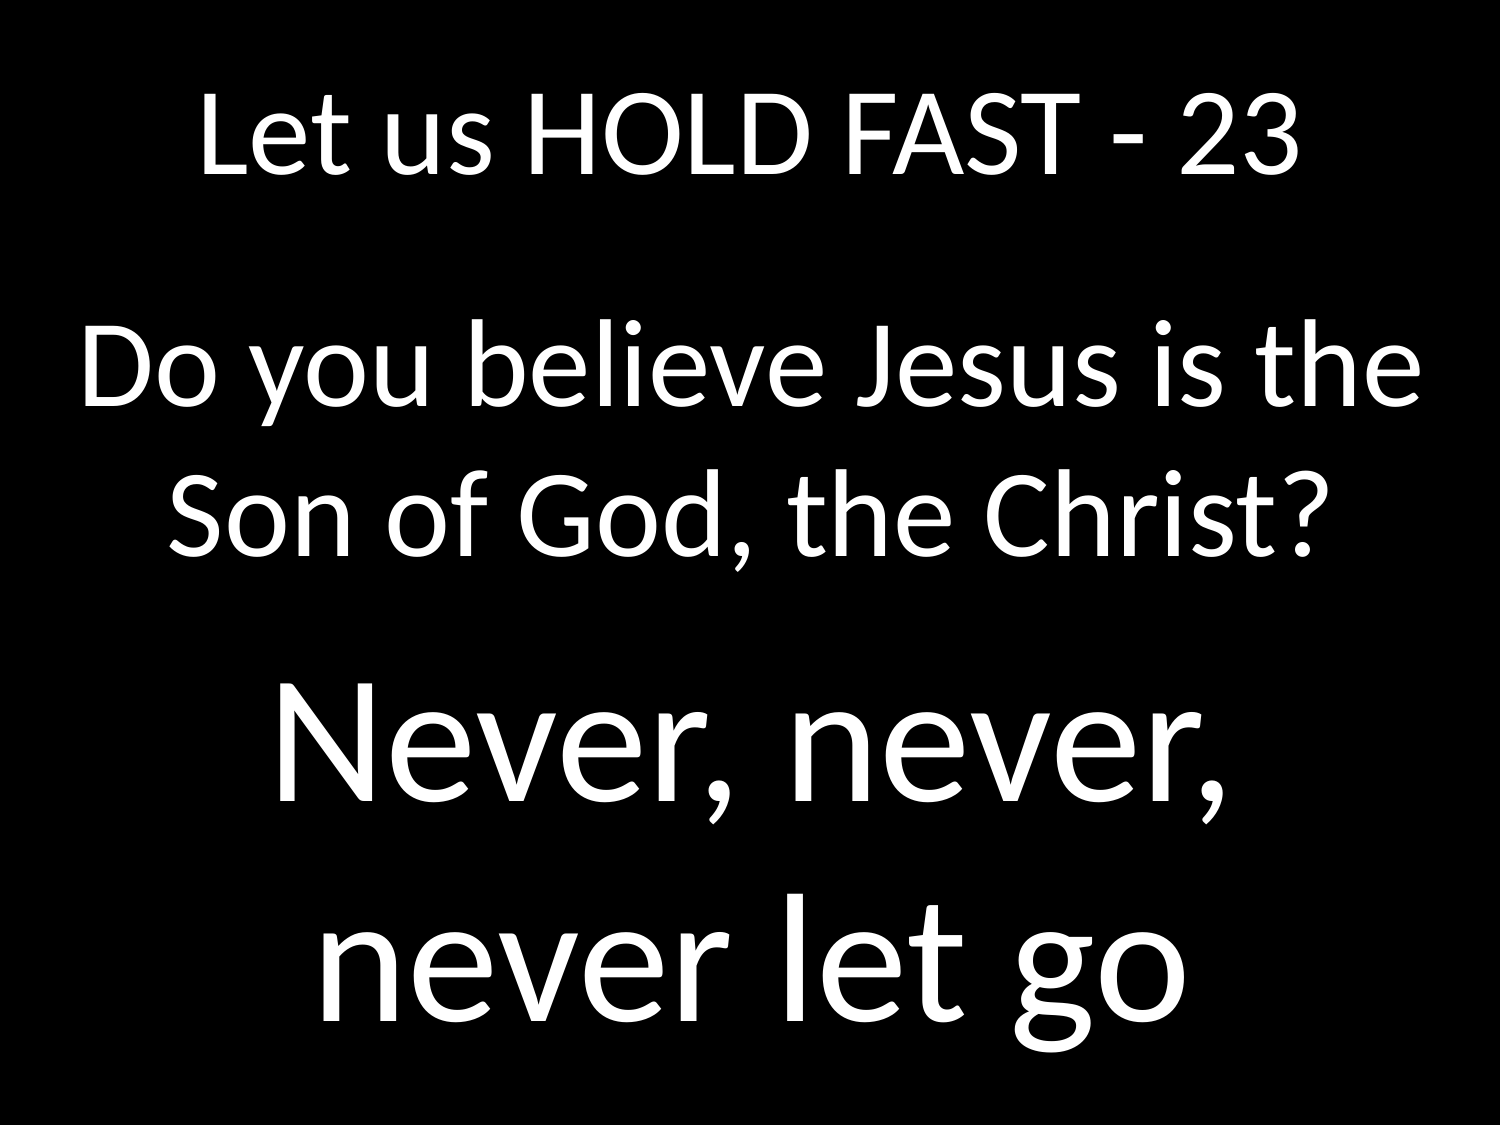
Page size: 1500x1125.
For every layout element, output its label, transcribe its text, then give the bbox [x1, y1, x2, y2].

title Let us HOLD FAST - 23 [75, 5, 1425, 244]
list Do you believe Jesus is the Son of God, the Christ? Never, never, never let go [30, 273, 1473, 1103]
